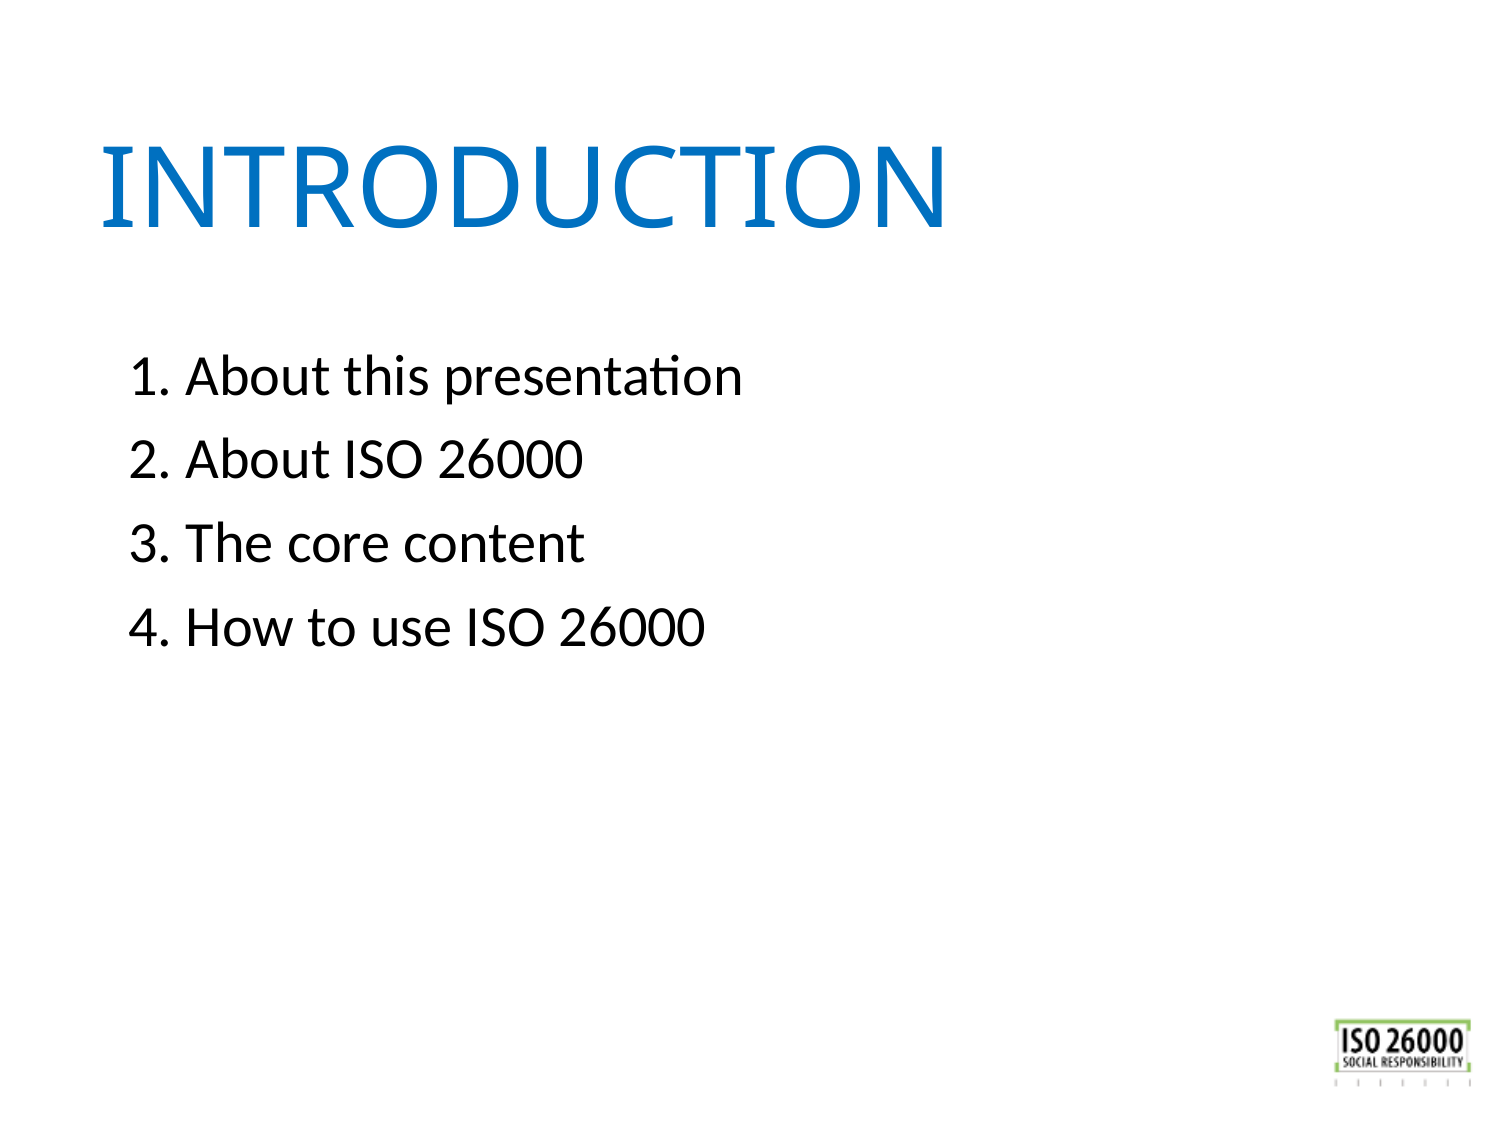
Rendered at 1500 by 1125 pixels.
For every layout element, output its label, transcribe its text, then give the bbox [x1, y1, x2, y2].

picture [1325, 1014, 1482, 1093]
list 1. About this presentation 2. About ISO 26000 3. The core content 4. How to use ISO 26000 [113, 337, 1389, 688]
title INTRODUCTION [84, 94, 1360, 259]
